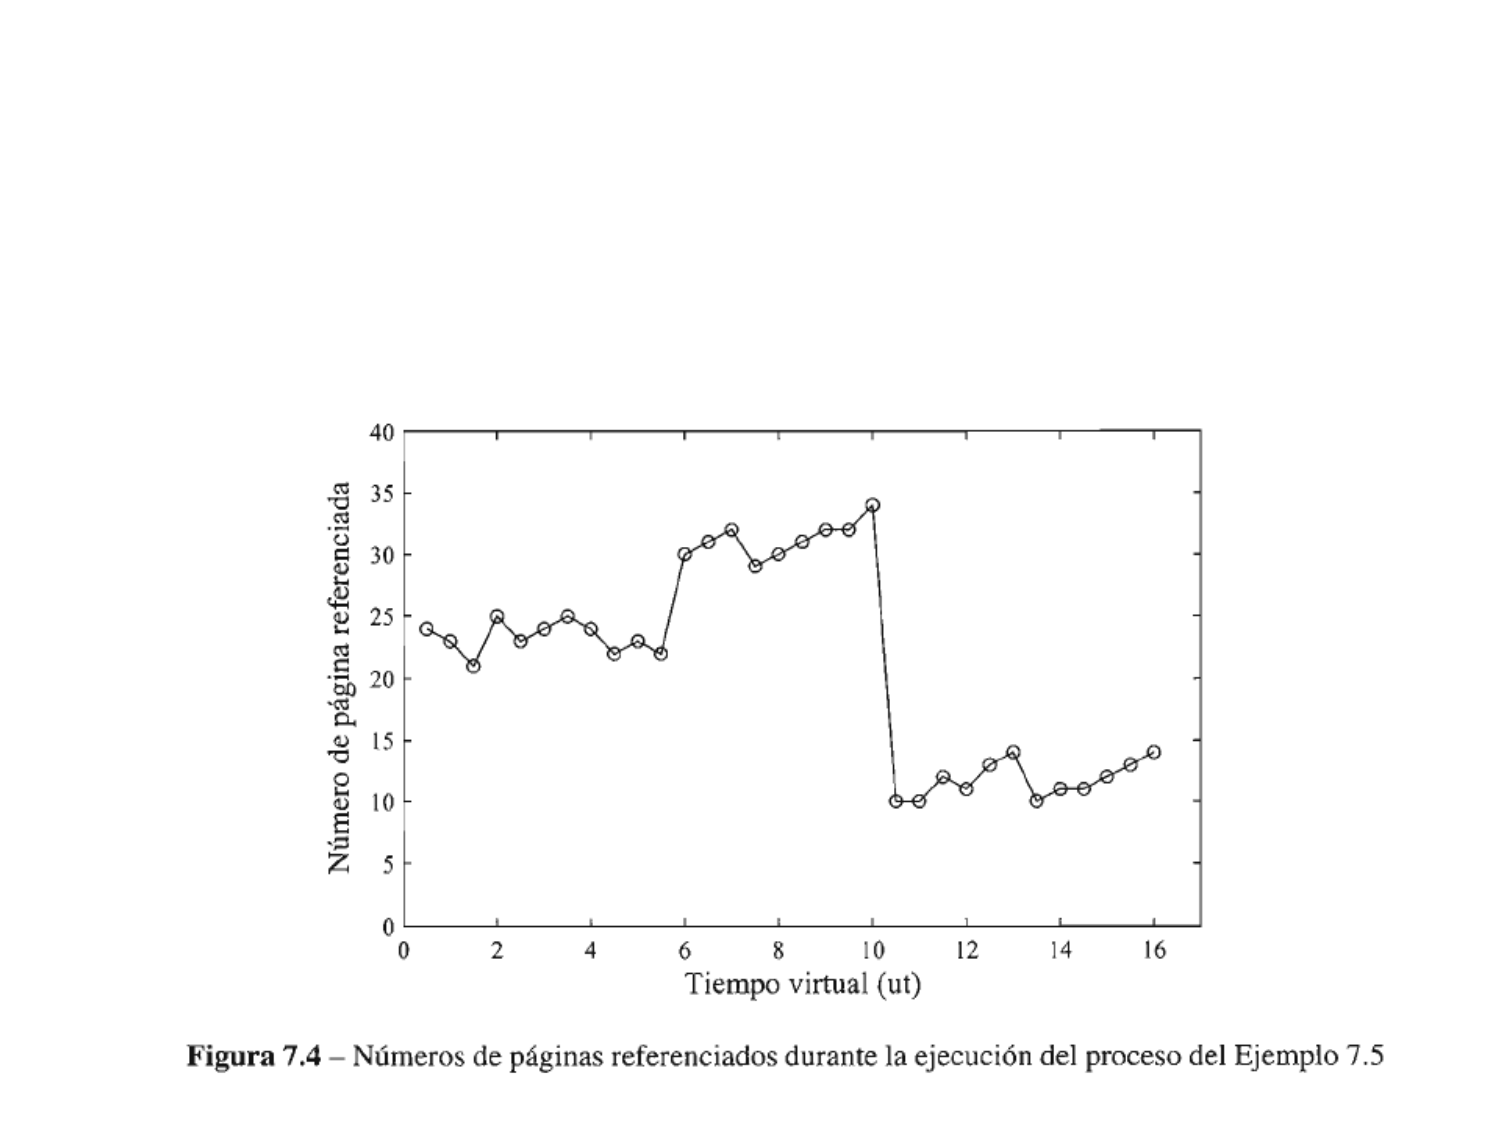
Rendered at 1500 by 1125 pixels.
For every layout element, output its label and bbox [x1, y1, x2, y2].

picture [99, 337, 1413, 1084]
